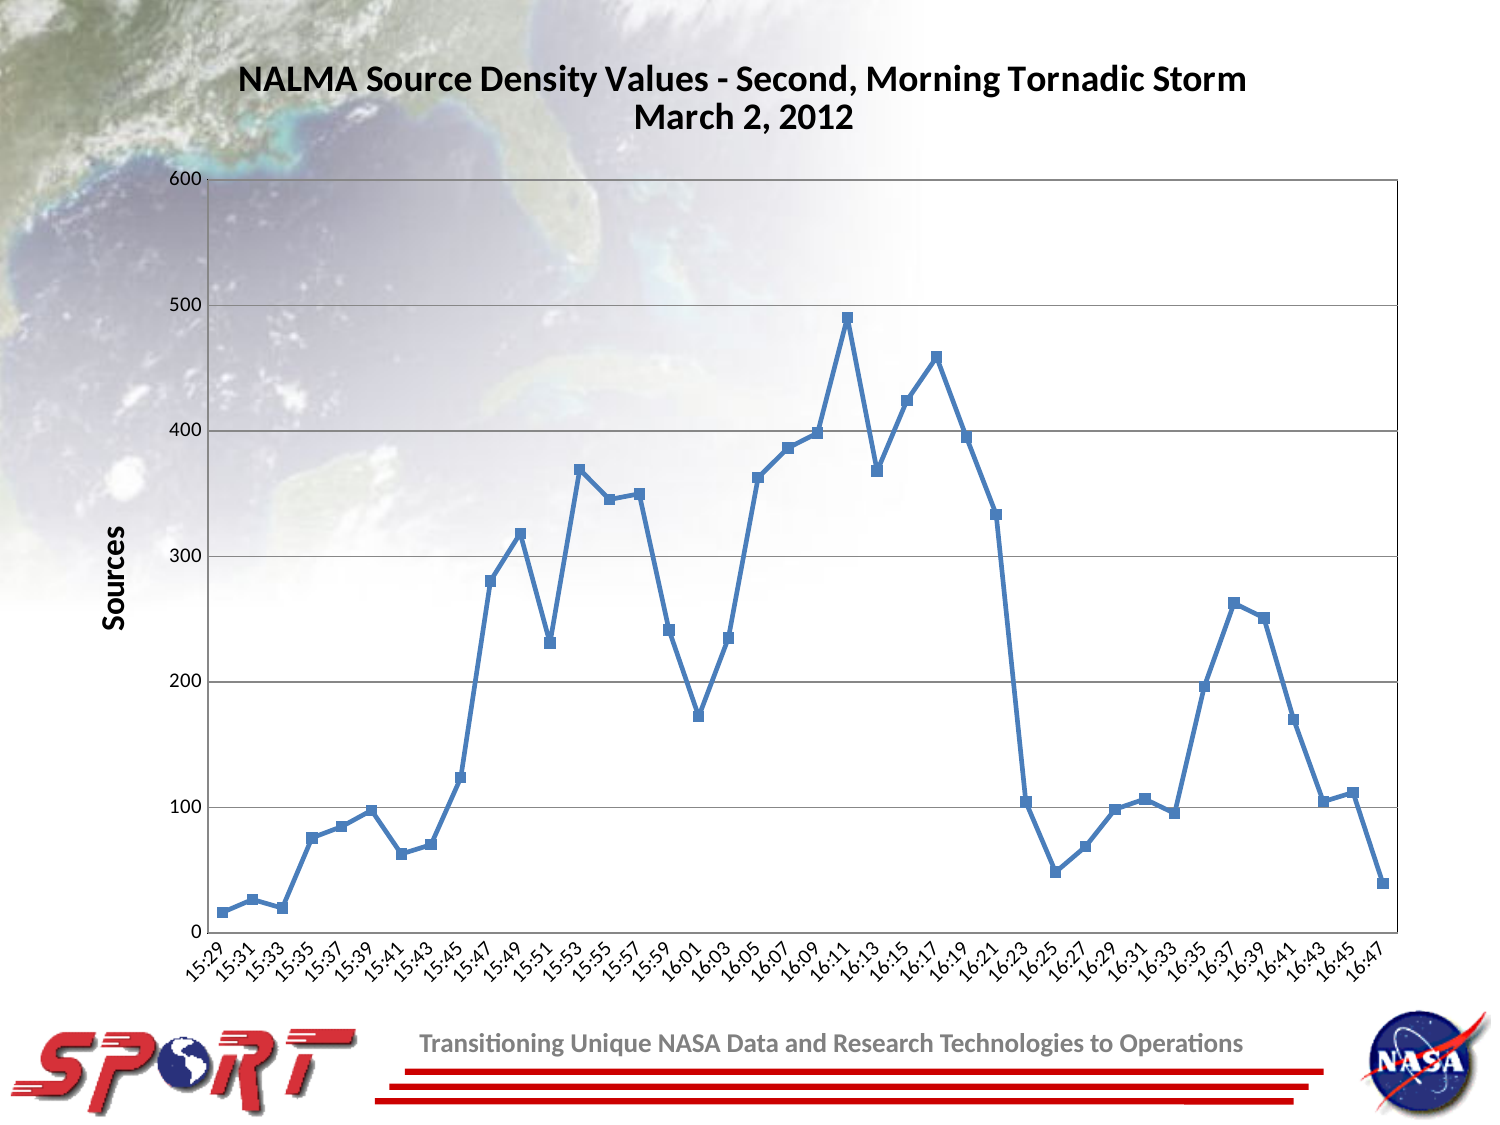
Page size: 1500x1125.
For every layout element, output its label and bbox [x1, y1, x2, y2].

picture [0, 1018, 375, 1125]
picture [1350, 1007, 1491, 1125]
chart [62, 24, 1426, 1008]
picture [0, 0, 930, 617]
